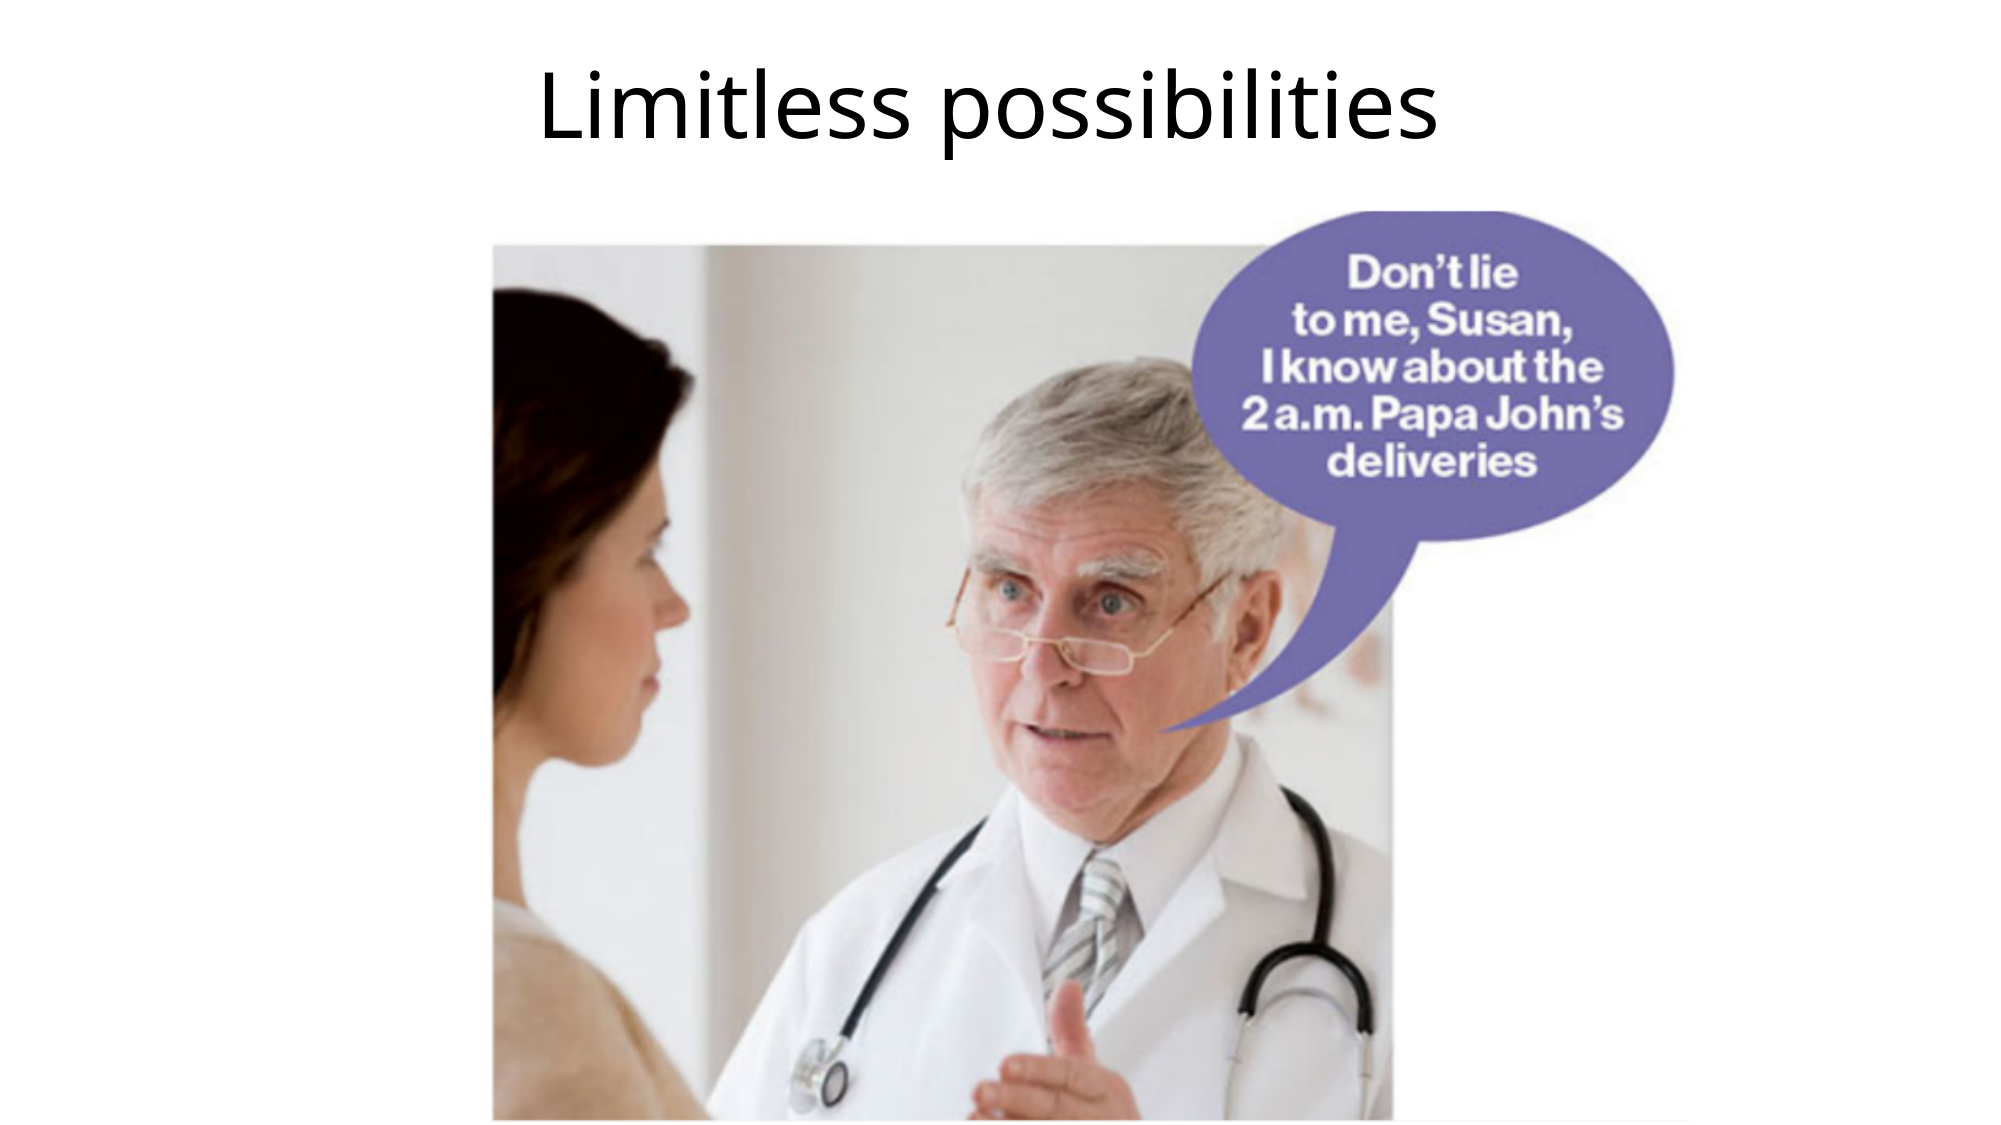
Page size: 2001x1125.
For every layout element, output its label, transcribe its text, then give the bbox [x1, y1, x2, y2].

title Limitless possibilities [126, 0, 1852, 218]
picture [489, 210, 1690, 1122]
